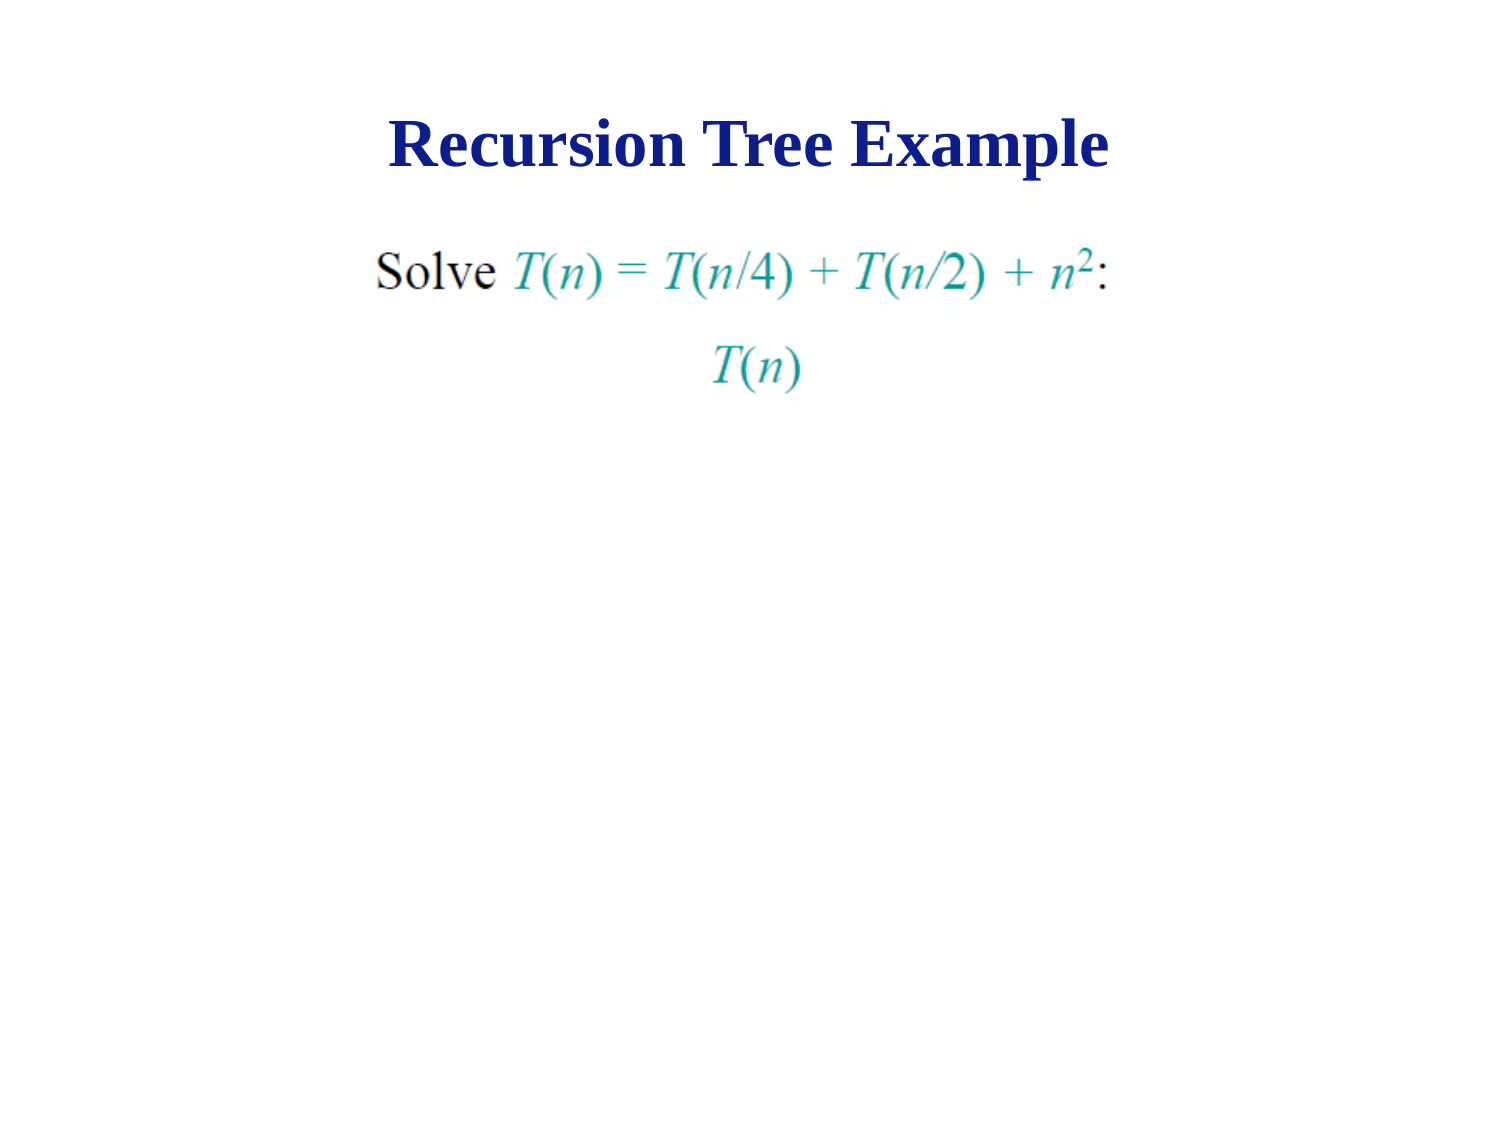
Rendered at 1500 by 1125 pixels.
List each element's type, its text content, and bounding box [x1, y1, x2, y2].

title Recursion Tree Example [75, 45, 1425, 233]
picture [349, 237, 1151, 413]
